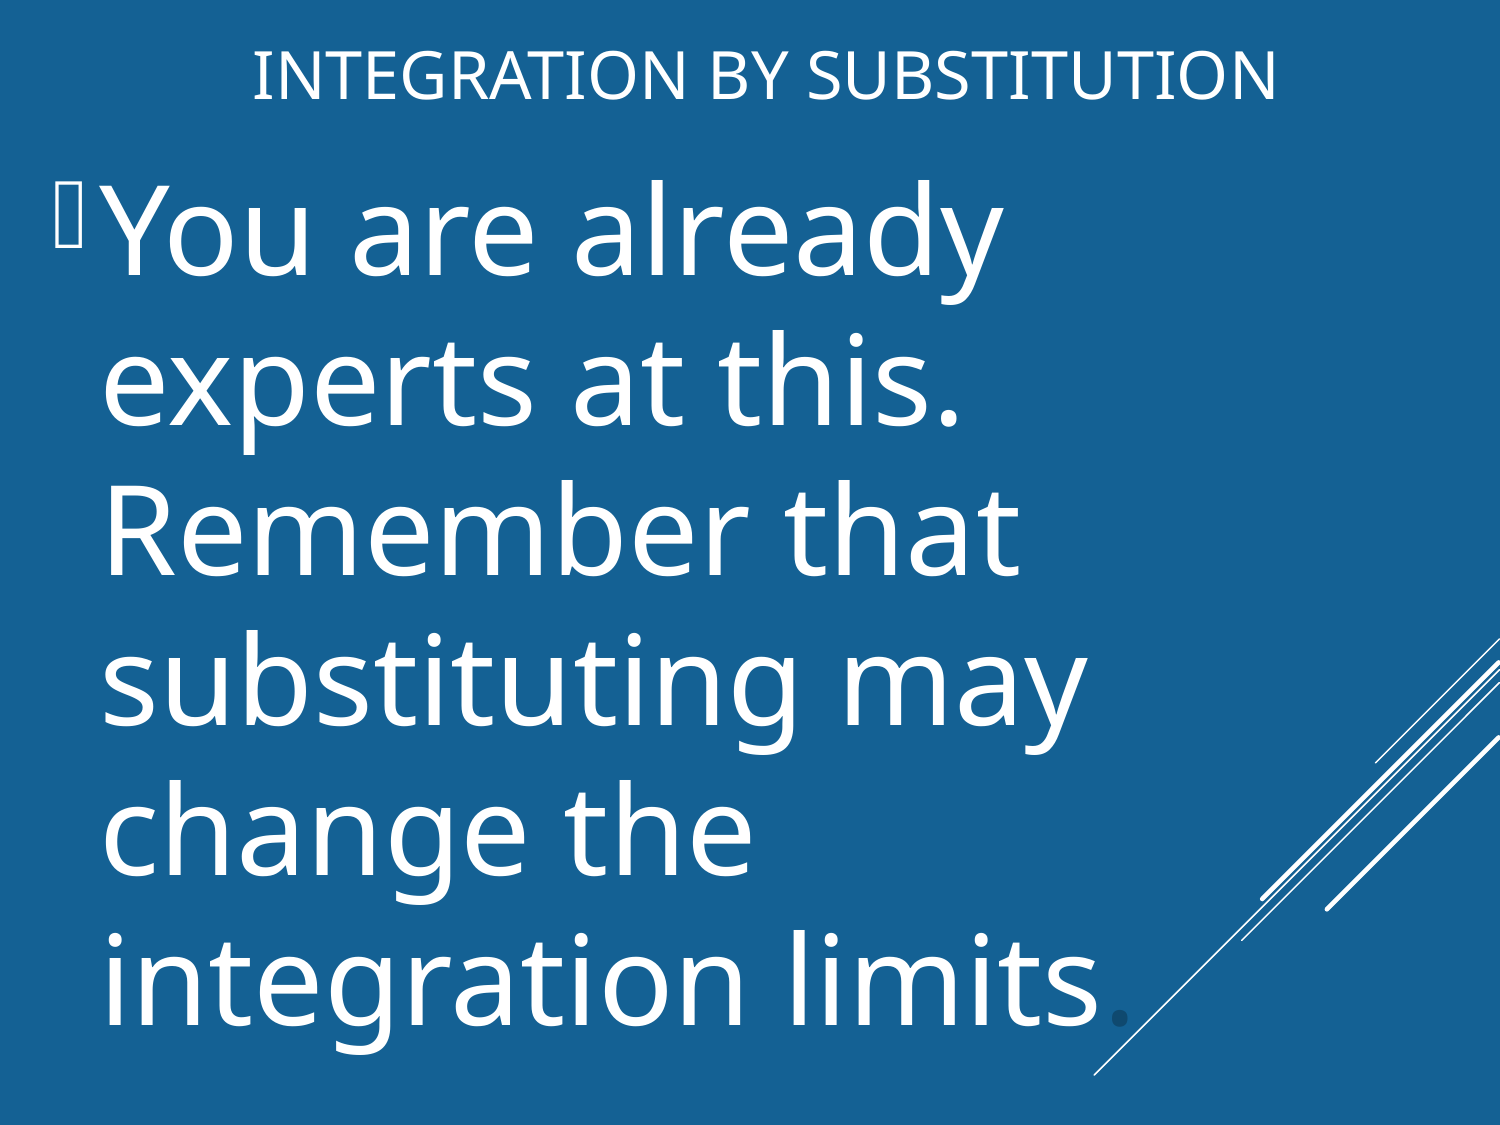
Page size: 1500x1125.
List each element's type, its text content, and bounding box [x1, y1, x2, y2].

title Integration by Substitution [237, 0, 1313, 212]
list You are already experts at this. Remember that substituting may change the integration limits. [37, 212, 1438, 988]
